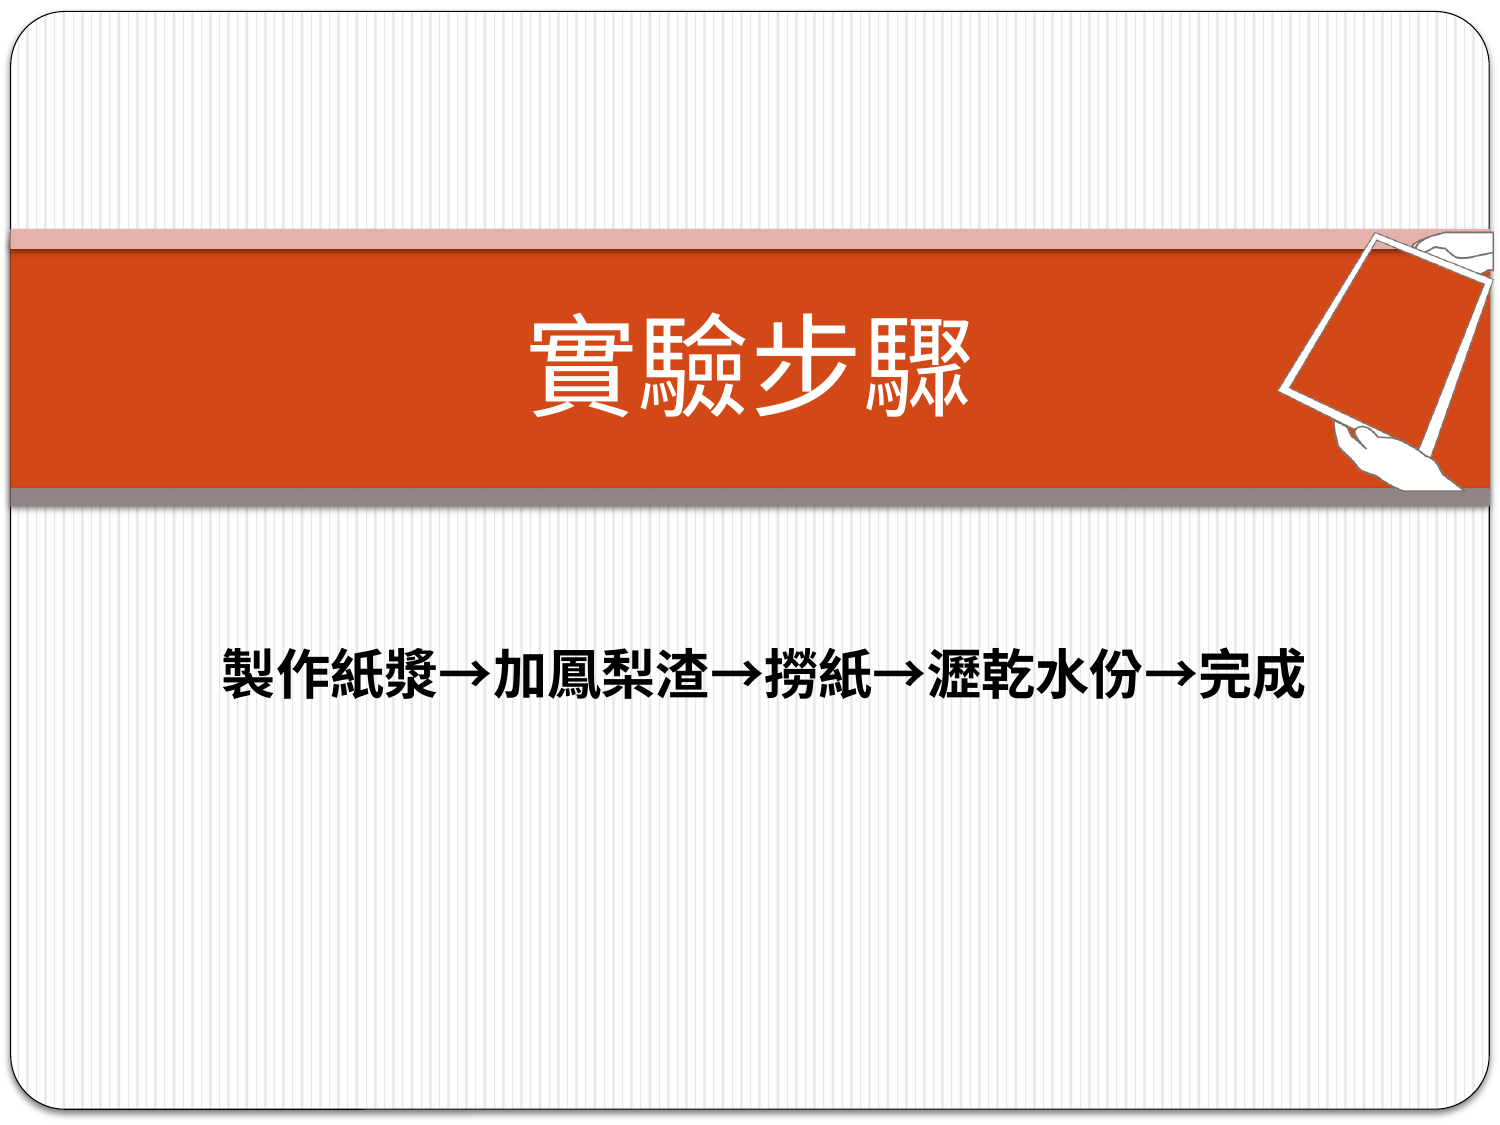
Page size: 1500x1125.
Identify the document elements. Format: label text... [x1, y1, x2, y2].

subtitle 製作紙漿→加鳳梨渣→撈紙→瀝乾水份→完成 [183, 632, 1346, 921]
title 實驗步驟 [75, 247, 1270, 489]
picture [1276, 231, 1495, 492]
